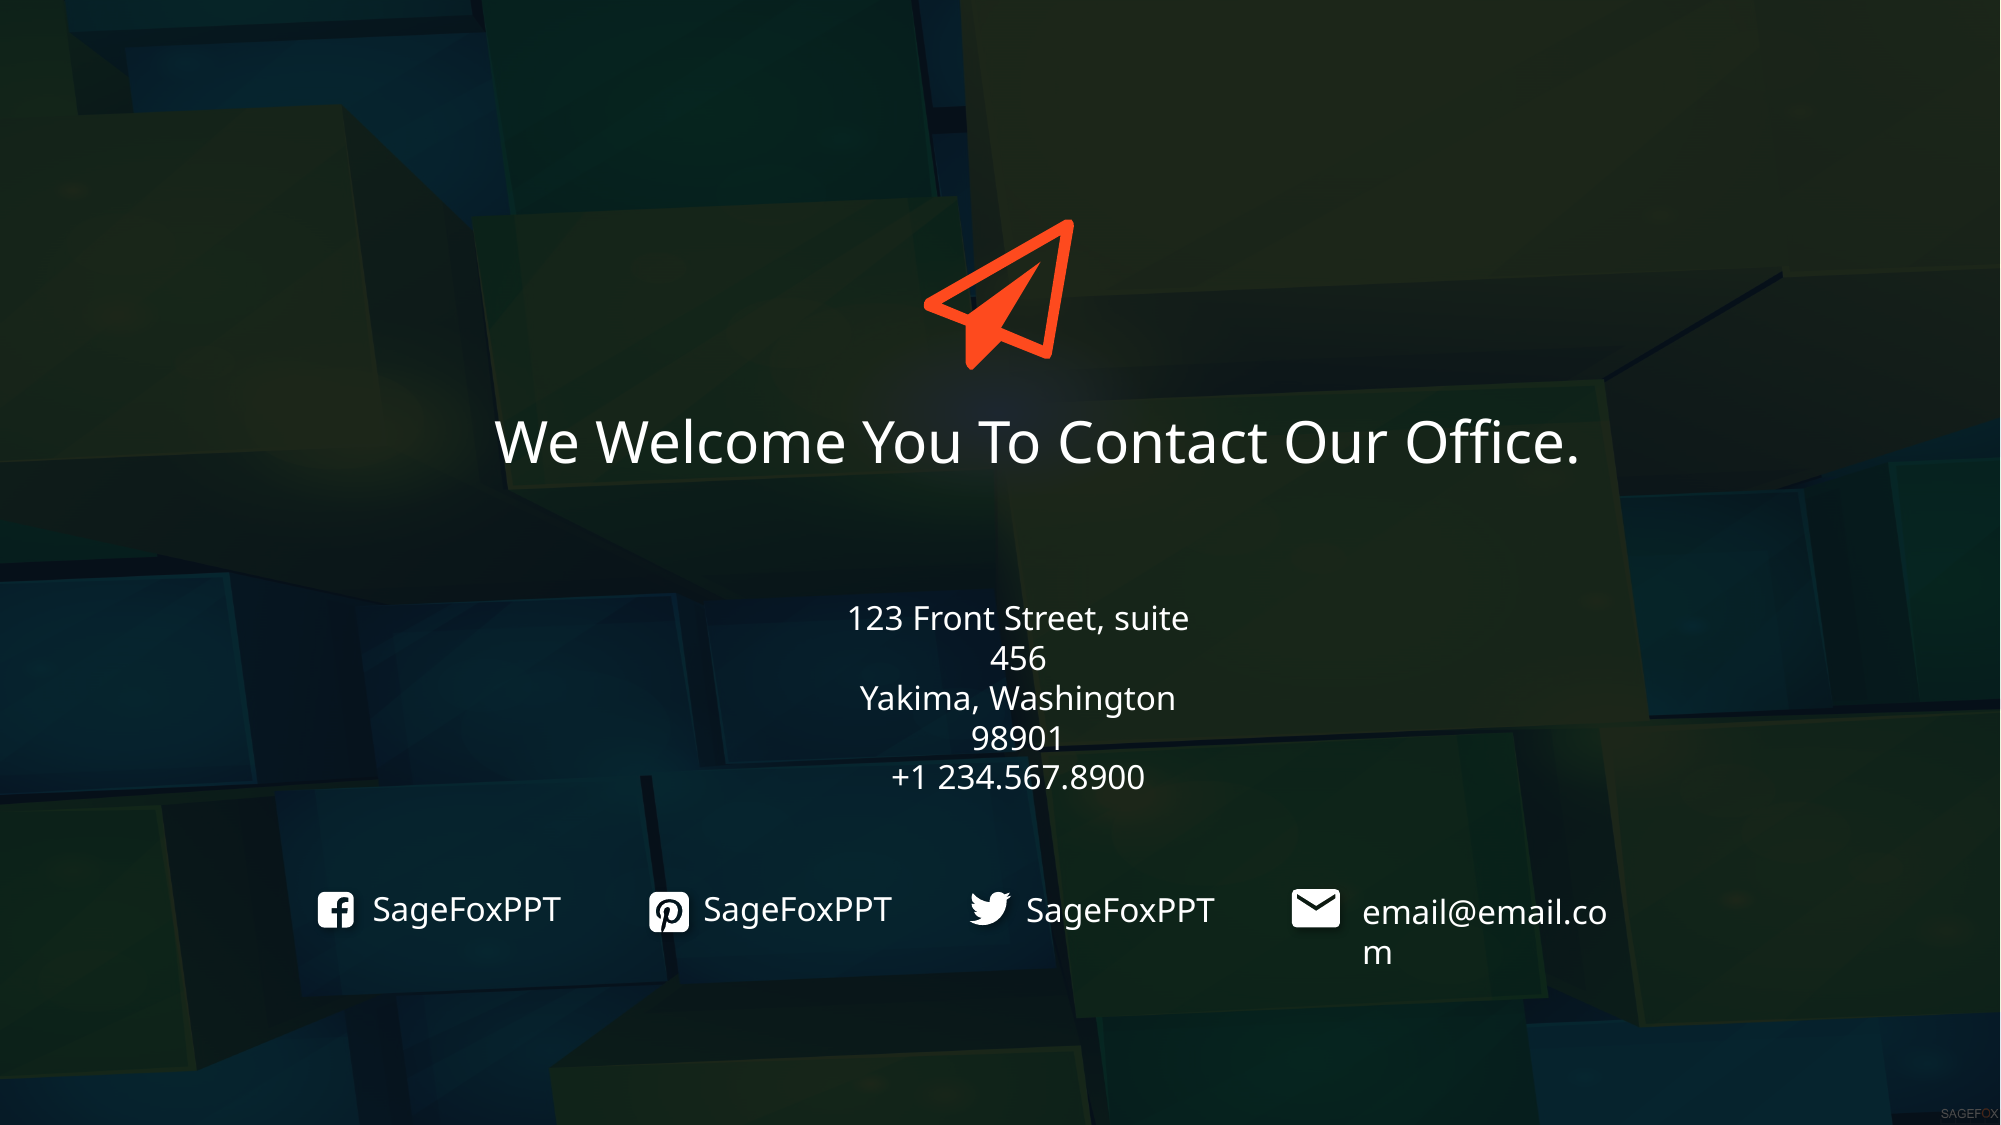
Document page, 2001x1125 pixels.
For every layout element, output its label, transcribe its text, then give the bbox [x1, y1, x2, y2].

text_box [317, 891, 354, 928]
text_box [969, 891, 1011, 926]
text_box email@email.com [1347, 884, 1649, 979]
text_box [0, 0, 2000, 1125]
text_box 123 Front Street, suite 456 Yakima, Washington 98901 +1 234.567.8900 [808, 589, 1229, 804]
text_box SageFoxPPT [688, 880, 929, 936]
text_box SageFoxPPT [1011, 881, 1252, 937]
text_box We Welcome You To Contact Our Office. [477, 398, 1598, 483]
text_box [1291, 889, 1340, 928]
text_box [923, 219, 1074, 370]
text_box SageFoxPPT [357, 880, 598, 936]
text_box [649, 891, 688, 933]
